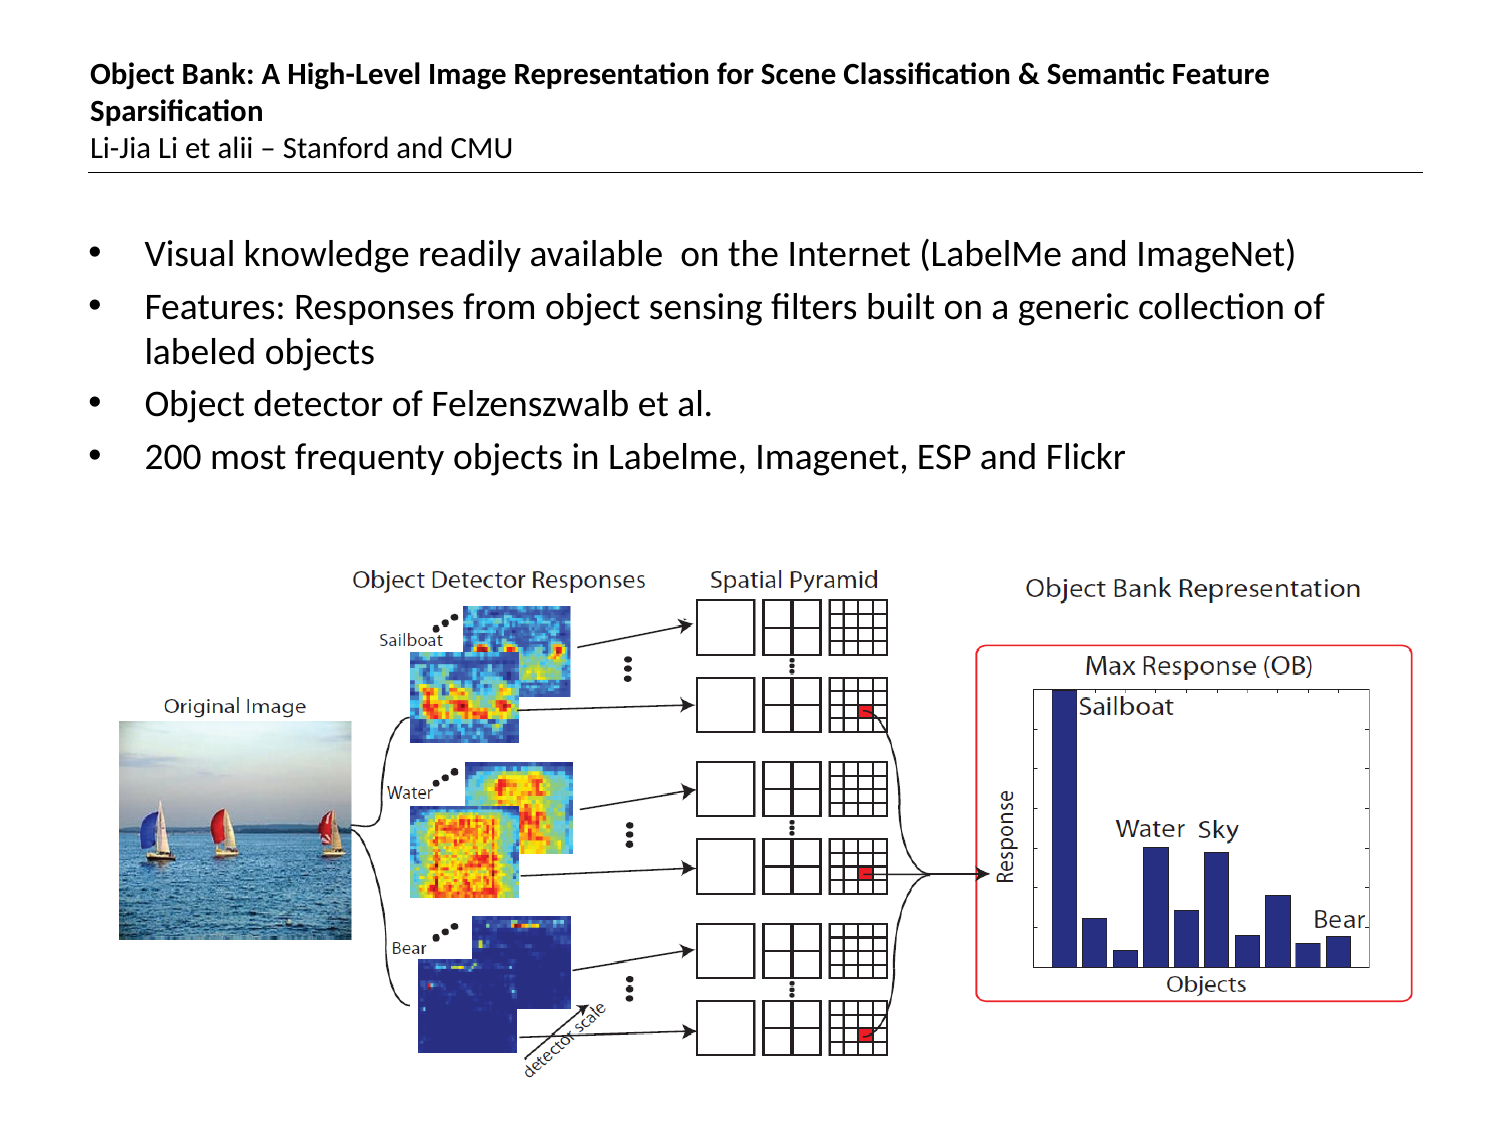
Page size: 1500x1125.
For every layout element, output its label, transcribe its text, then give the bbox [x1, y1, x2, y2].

list Visual knowledge readily available on the Internet (LabelMe and ImageNet) Features: Responses from object sensing filters built on a generic collection of labeled objects Object detector of Felzenszwalb et al. 200 most frequenty objects in Labelme, Imagenet, ESP and Flickr [73, 221, 1424, 965]
title Object Bank: A High-Level Image Representation for Scene Classification & Semantic Feature Sparsification Li-Jia Li et alii – Stanford and CMU [75, 45, 1425, 173]
picture [88, 530, 1448, 1083]
